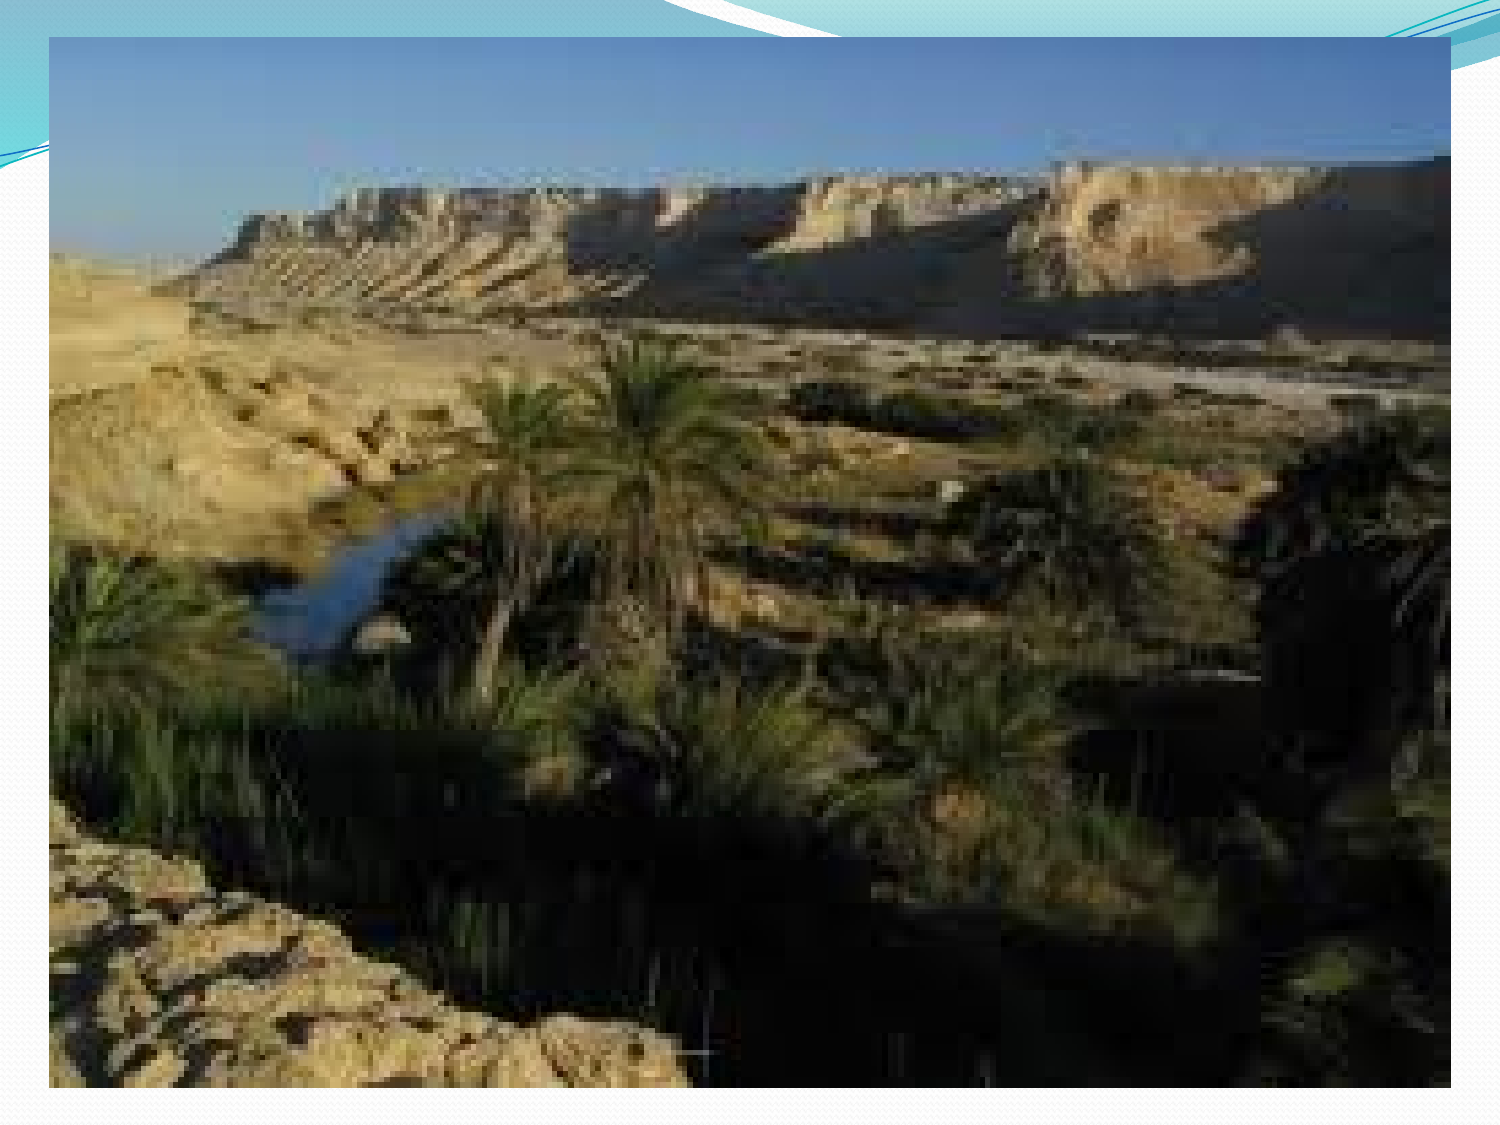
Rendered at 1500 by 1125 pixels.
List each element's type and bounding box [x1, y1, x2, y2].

picture [48, 37, 1452, 1088]
